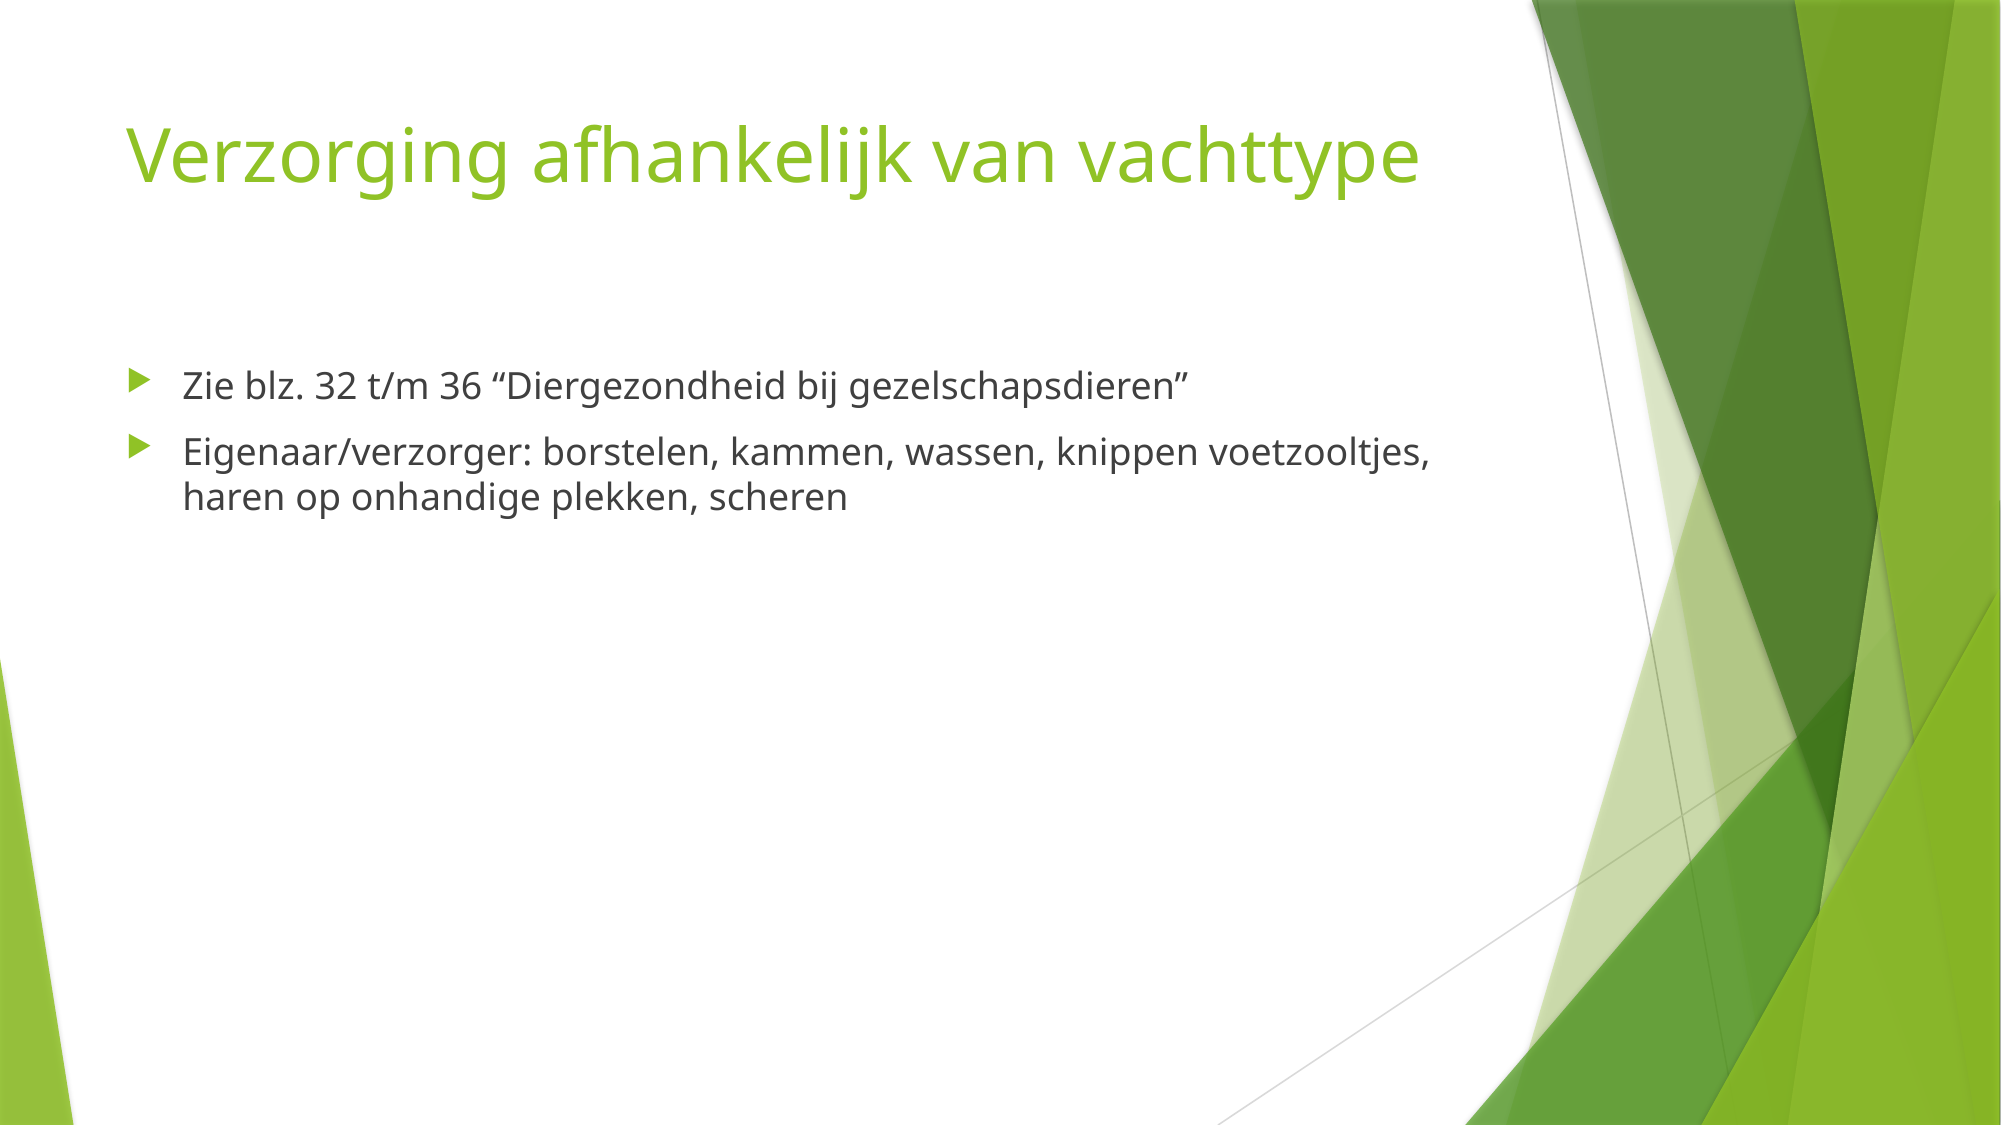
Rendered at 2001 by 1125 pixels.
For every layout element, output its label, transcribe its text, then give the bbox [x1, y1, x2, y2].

title Verzorging afhankelijk van vachttype [111, 99, 1522, 317]
list Zie blz. 32 t/m 36 “Diergezondheid bij gezelschapsdieren” Eigenaar/verzorger: borstelen, kammen, wassen, knippen voetzooltjes, haren op onhandige plekken, scheren [111, 354, 1522, 992]
